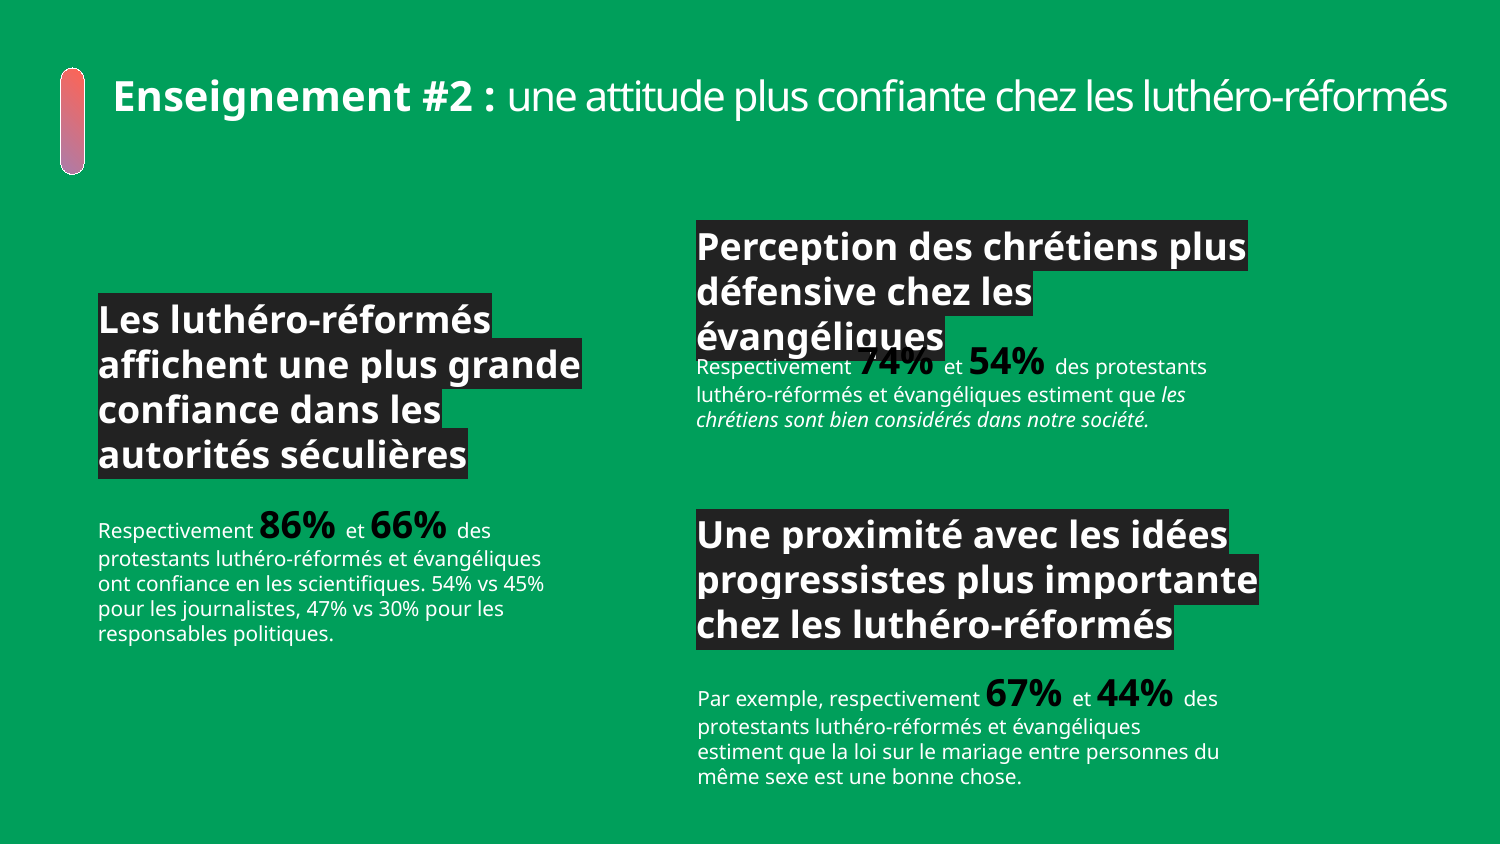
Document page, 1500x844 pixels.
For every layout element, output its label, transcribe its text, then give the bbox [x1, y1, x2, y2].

text_box Perception des chrétiens plus défensive chez les évangéliques [681, 207, 1293, 373]
text_box Enseignement #2 : une attitude plus confiante chez les luthéro-réformés [97, 54, 1498, 135]
text_box [60, 67, 85, 175]
text_box Par exemple, respectivement 67% et 44% des protestants luthéro-réformés et évangéliques estiment que la loi sur le mariage entre personnes du même sexe est une bonne chose. [682, 653, 1246, 804]
text_box Les luthéro-réformés affichent une plus grande confiance dans les autorités séculières [82, 280, 601, 491]
text_box Respectivement 86% et 66% des protestants luthéro-réformés et évangéliques ont confiance en les scientifiques. 54% vs 45% pour les journalistes, 47% vs 30% pour les responsables politiques. [82, 486, 574, 661]
text_box Une proximité avec les idées progressistes plus importante chez les luthéro-réformés [681, 496, 1275, 662]
text_box Respectivement 74% et 54% des protestants luthéro-réformés et évangéliques estiment que les chrétiens sont bien considérés dans notre société. [681, 322, 1244, 448]
